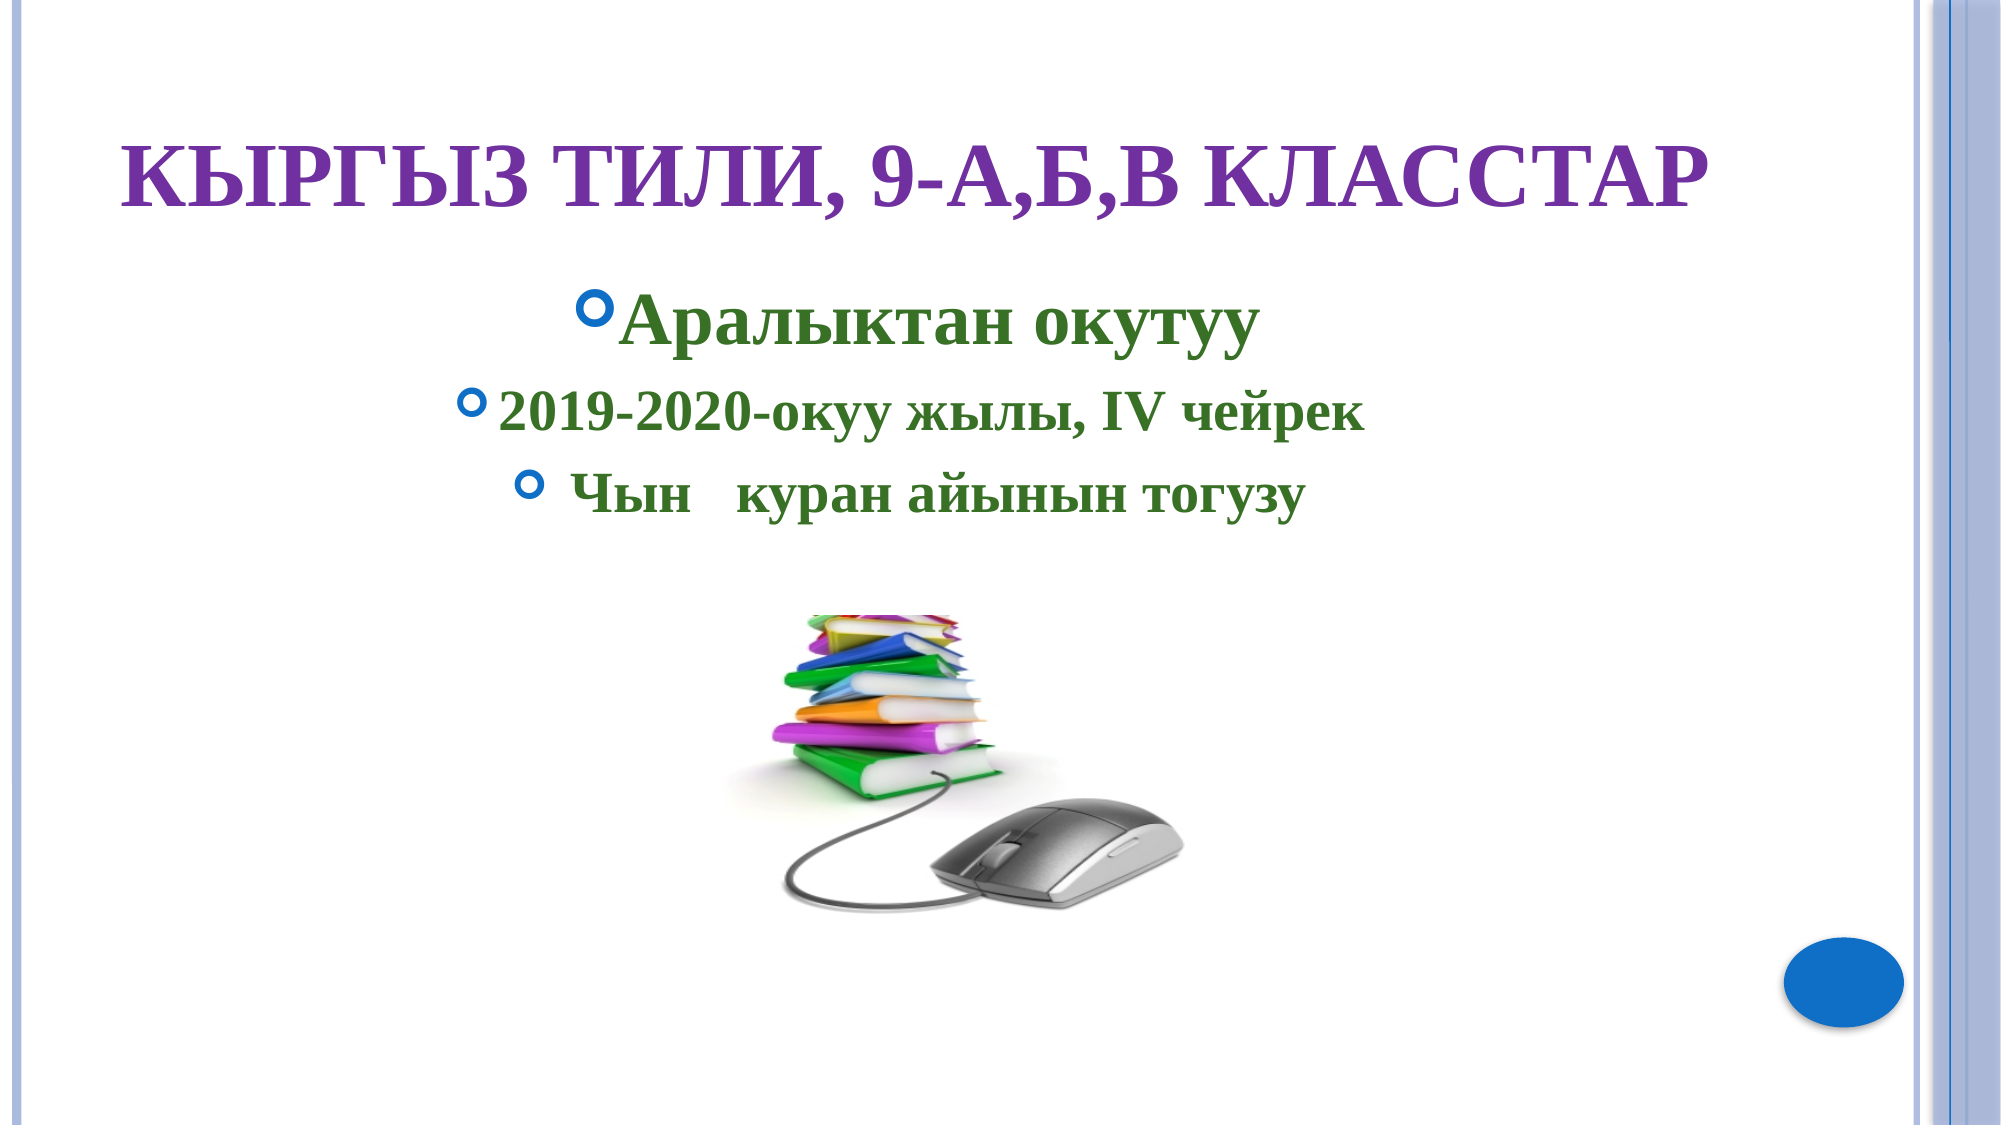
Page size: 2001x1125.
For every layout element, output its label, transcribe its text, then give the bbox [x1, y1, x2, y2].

picture [698, 615, 1206, 934]
list Аралыктан окутуу 2019-2020-окуу жылы, IV чейрек Чын куран айынын тогузу [99, 262, 1734, 1062]
title Кыргыз тили, 9-А,Б,В класстар [99, 45, 1734, 233]
